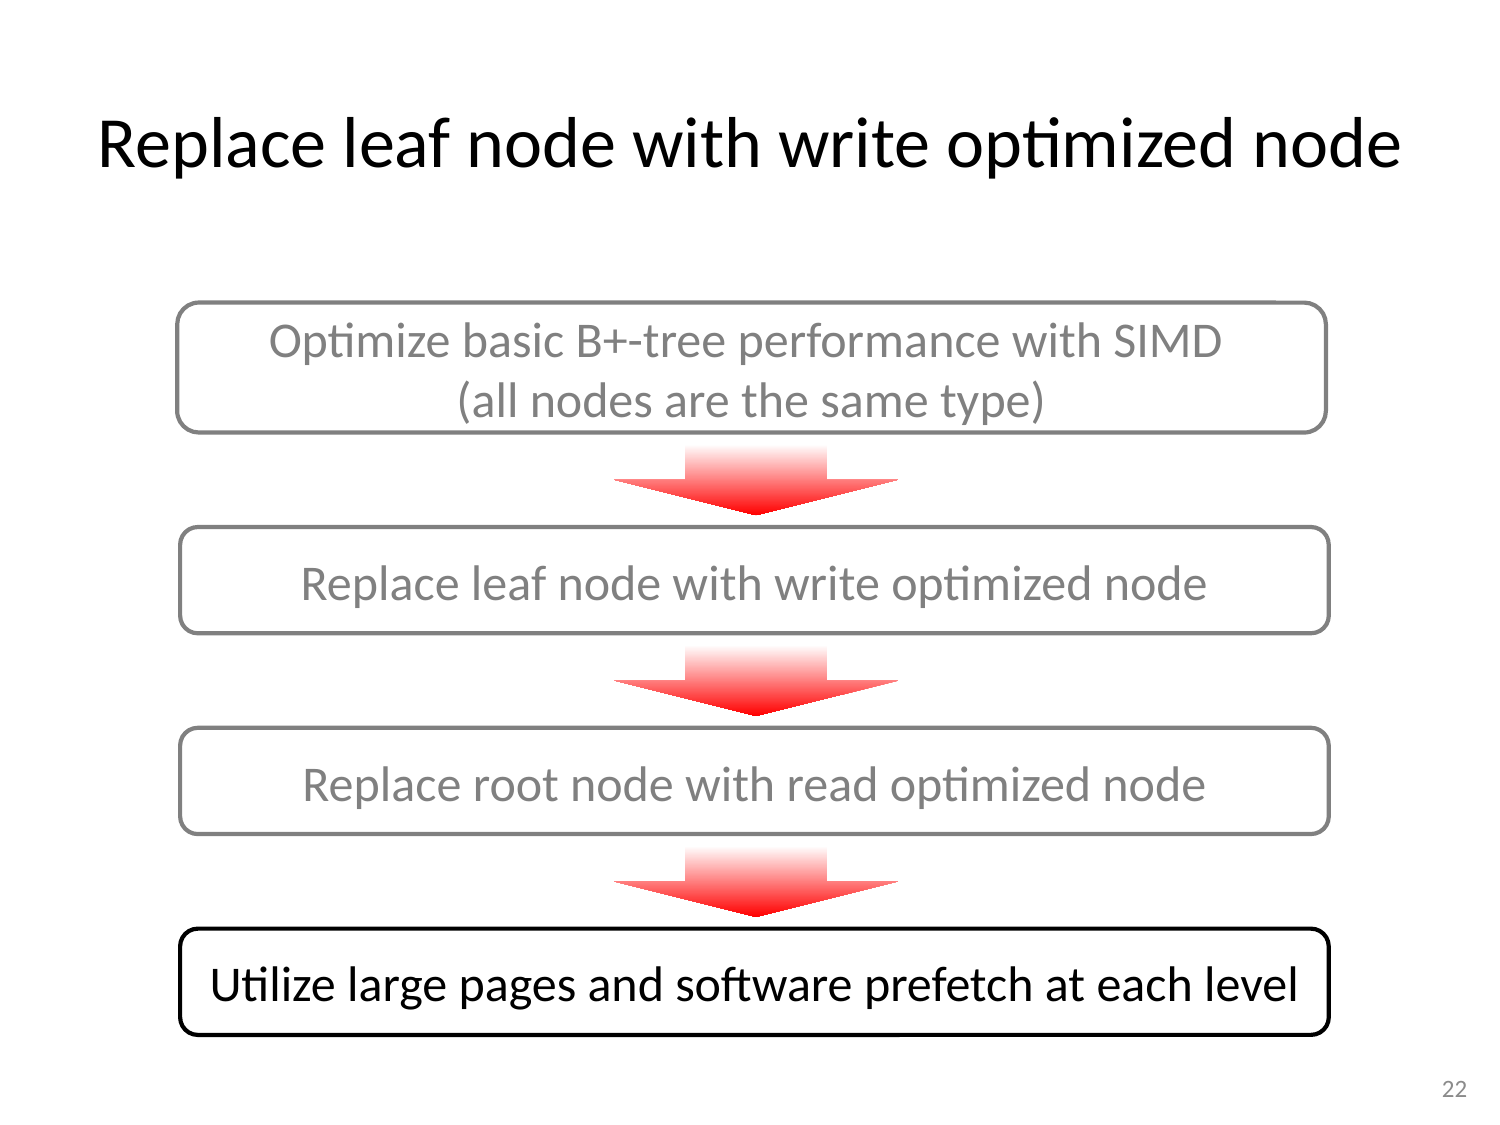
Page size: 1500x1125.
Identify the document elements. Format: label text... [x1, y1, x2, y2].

text_box [612, 643, 900, 719]
title Replace leaf node with write optimized node [75, 45, 1425, 233]
text_box Replace root node with read optimized node [178, 725, 1331, 837]
text_box Optimize basic B+-tree performance with SIMD (all nodes are the same type) [175, 300, 1329, 435]
text_box Utilize large pages and software prefetch at each level [178, 926, 1331, 1038]
text_box [612, 843, 900, 919]
slide_number 21 [1132, 1057, 1483, 1118]
text_box [612, 442, 900, 518]
text_box Replace leaf node with write optimized node [178, 524, 1331, 636]
